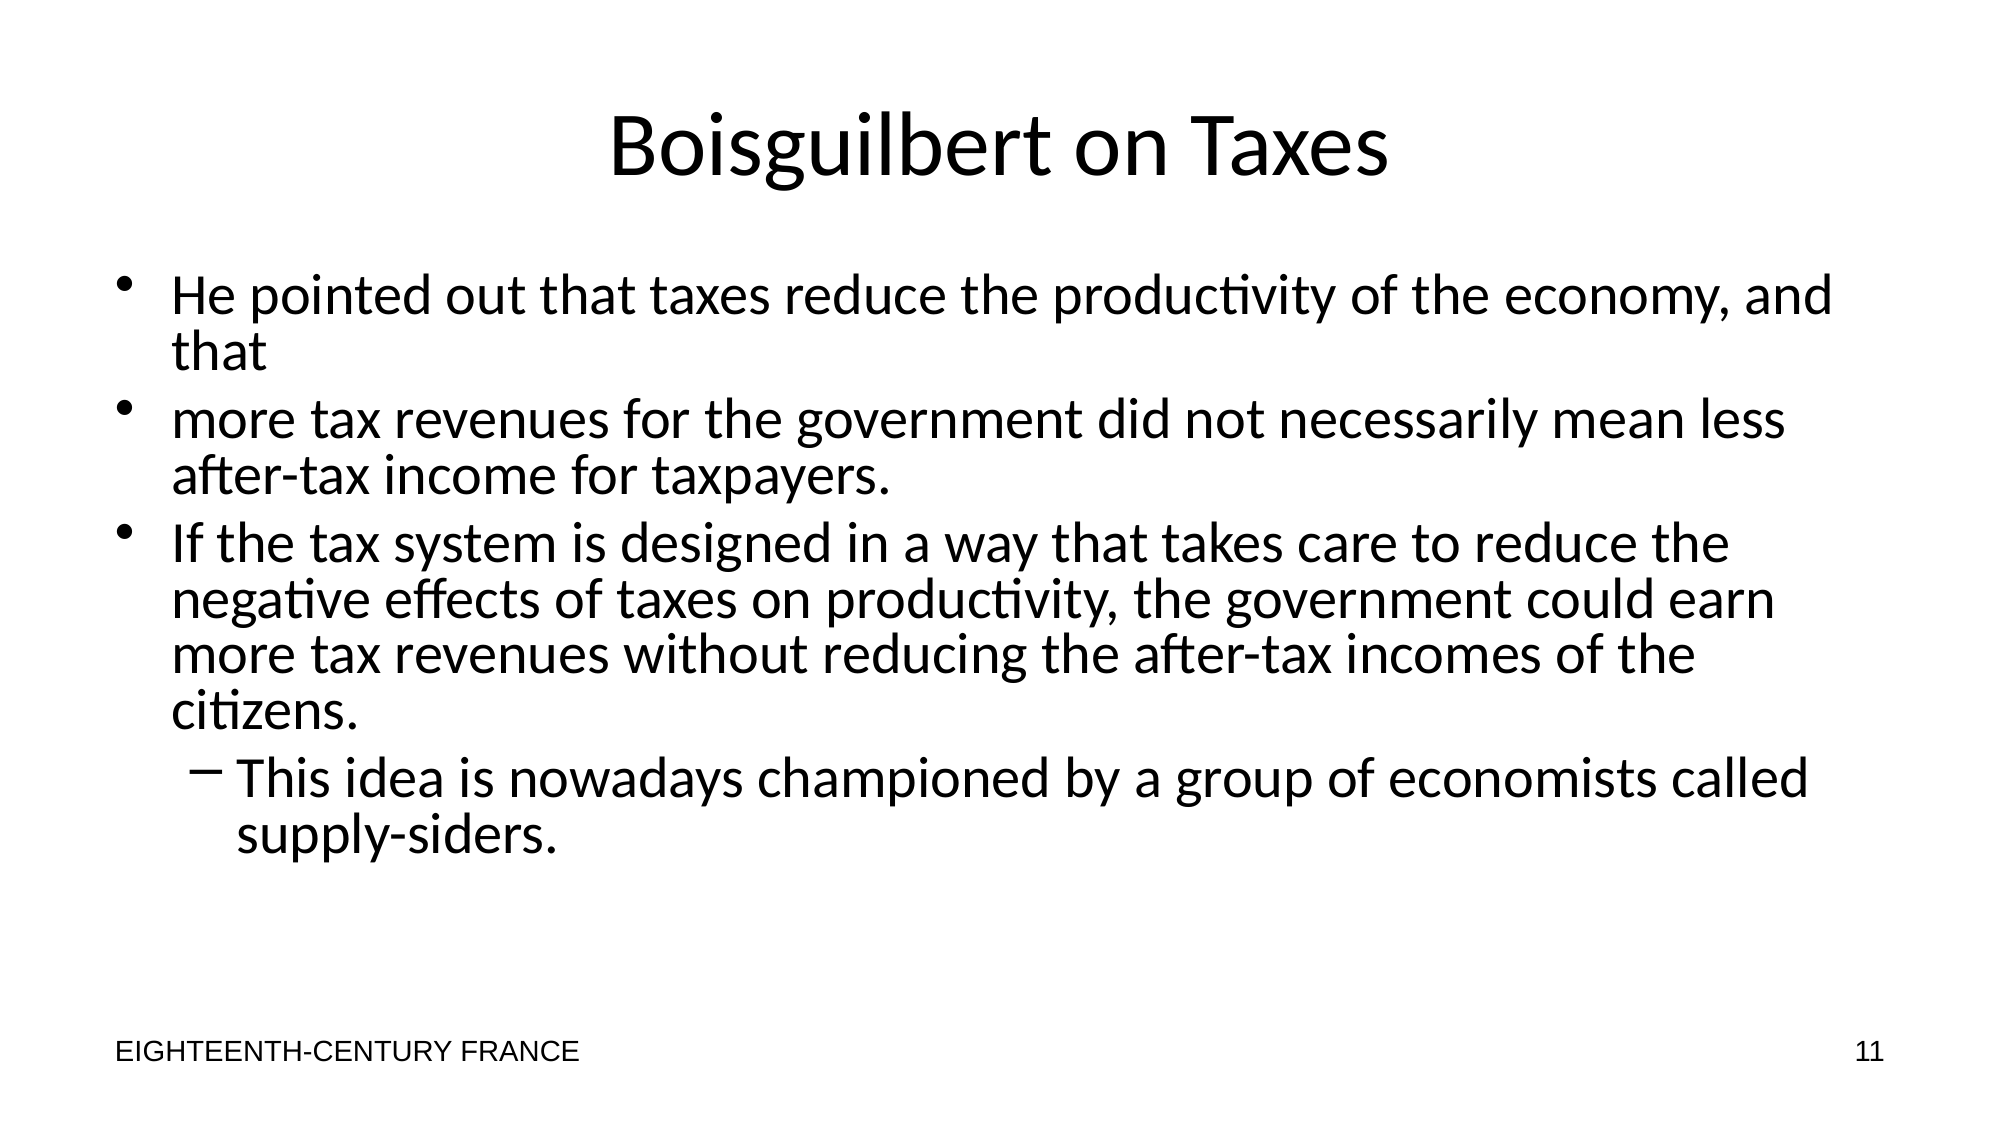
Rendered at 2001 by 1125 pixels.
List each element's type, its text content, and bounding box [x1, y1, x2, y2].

title Boisguilbert on Taxes [99, 45, 1900, 233]
slide_number 11 [1433, 1024, 1901, 1103]
footer EIGHTEENTH-CENTURY FRANCE [99, 1024, 1317, 1103]
list He pointed out that taxes reduce the productivity of the economy, and that more tax revenues for the government did not necessarily mean less after-tax income for taxpayers. If the tax system is designed in a way that takes care to reduce the negative effects of taxes on productivity, the government could earn more tax revenues without reducing the after-tax incomes of the citizens. This idea is nowadays championed by a group of economists called supply-siders. [99, 262, 1900, 1005]
